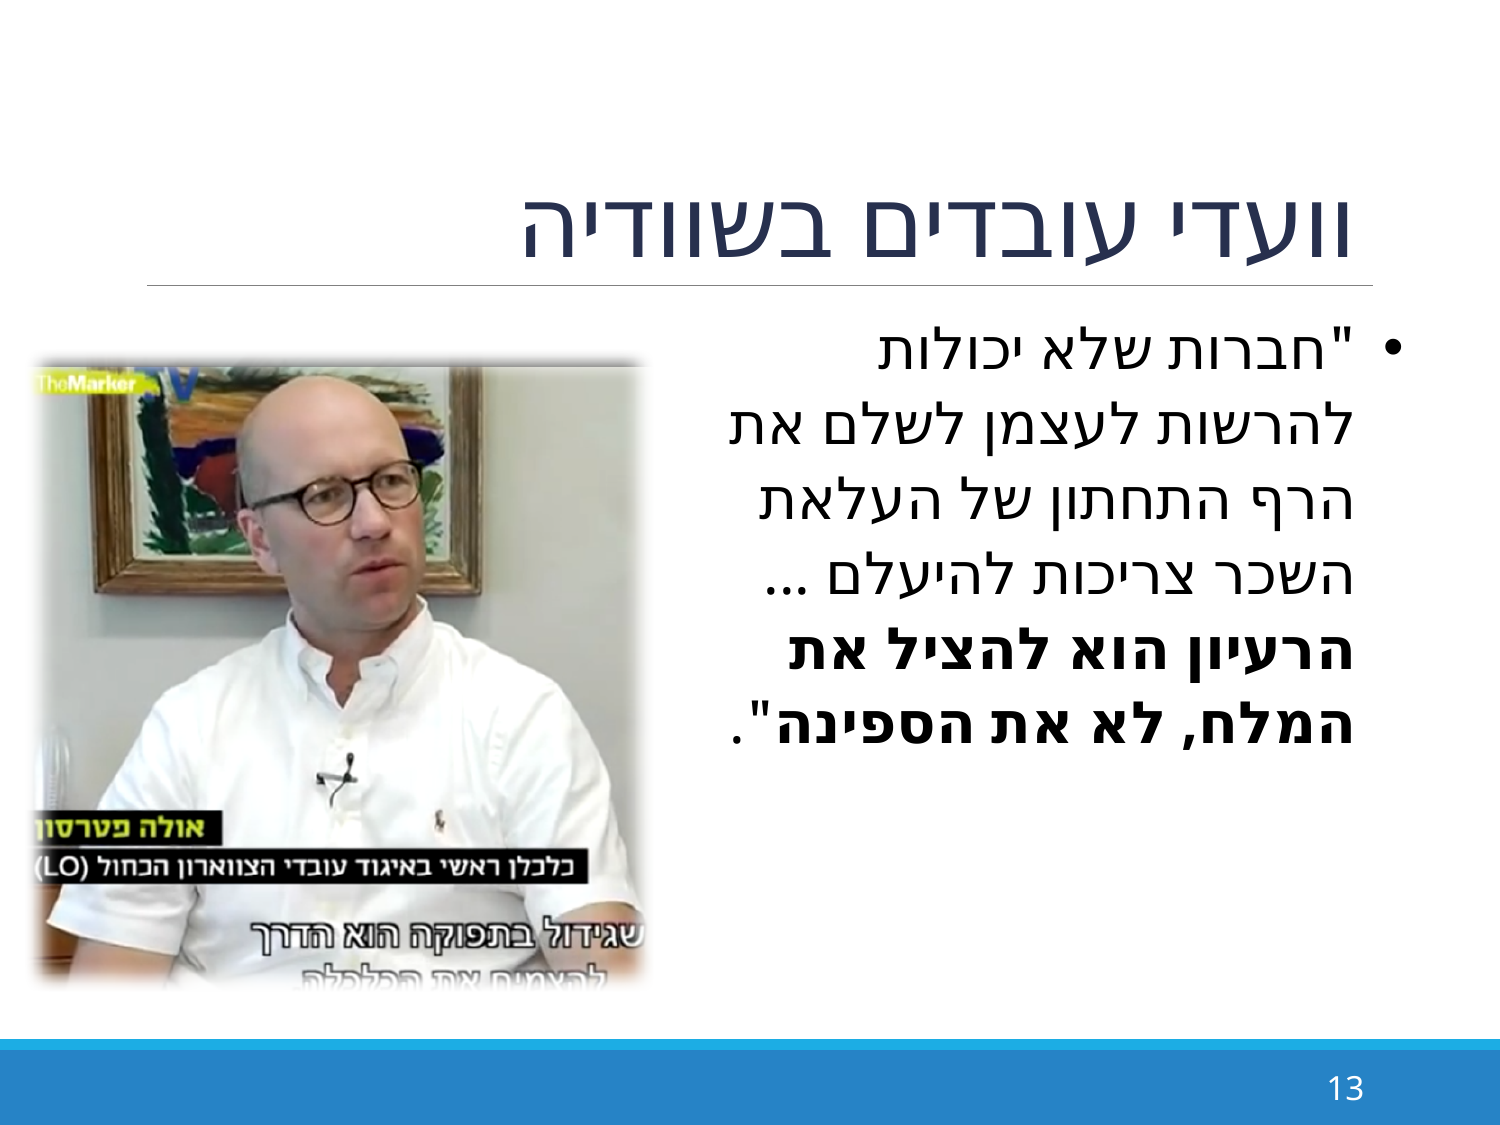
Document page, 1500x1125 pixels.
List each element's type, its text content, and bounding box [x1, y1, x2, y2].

text_box "חברות שלא יכולות להרשות לעצמן לשלם את הרף התחתון של העלאת השכר צריכות להיעלם ... הרעיון הוא להציל את המלח, לא את הספינה". [652, 299, 1419, 763]
title וועדי עובדים בשוודיה [135, 47, 1373, 285]
picture [24, 348, 654, 992]
slide_number 13 [1218, 1059, 1380, 1120]
